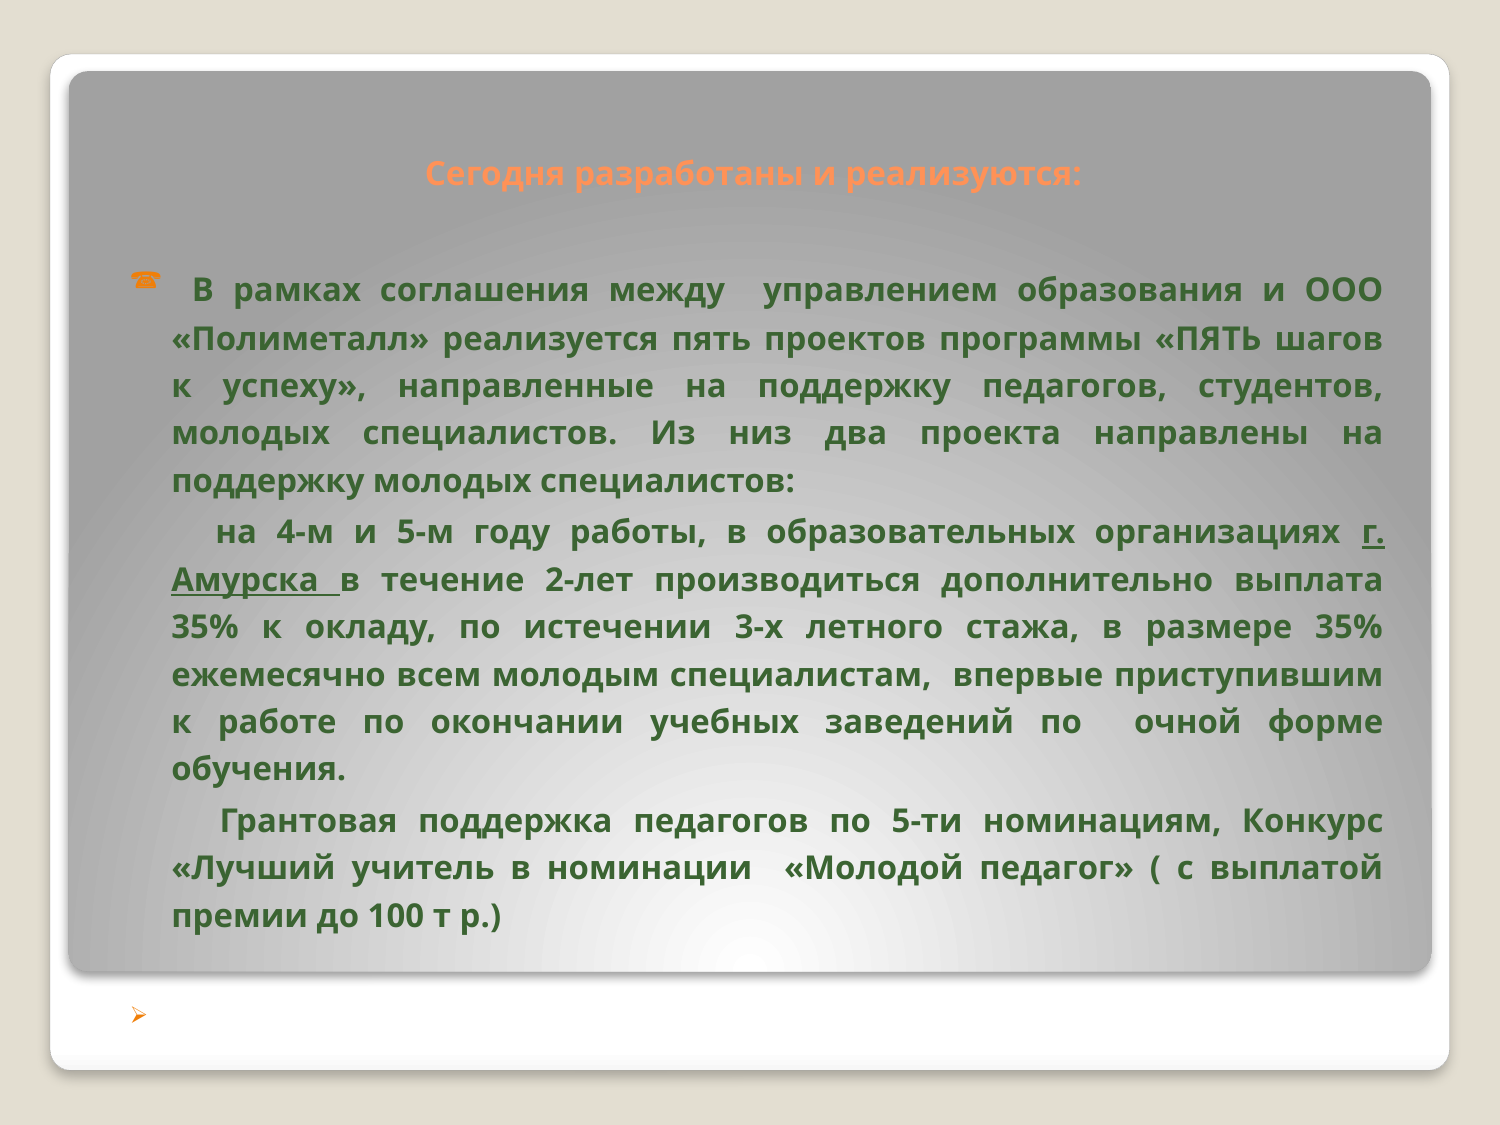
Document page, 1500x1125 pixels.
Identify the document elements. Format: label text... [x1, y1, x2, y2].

list В рамках соглашения между управлением образования и ООО «Полиметалл» реализуется пять проектов программы «ПЯТЬ шагов к успеху», направленные на поддержку педагогов, студентов, молодых специалистов. Из низ два проекта направлены на поддержку молодых специалистов: на 4-м и 5-м году работы, в образовательных организациях г. Амурска в течение 2-лет производиться дополнительно выплата 35% к окладу, по истечении 3-х летного стажа, в размере 35% ежемесячно всем молодым специалистам, впервые приступившим к работе по окончании учебных заведений по очной форме обучения. Грантовая поддержка педагогов по 5-ти номинациям, Конкурс «Лучший учитель в номинации «Молодой педагог» ( с выплатой премии до 100 т р.) [99, 199, 1400, 1079]
title Сегодня разработаны и реализуются: [82, 82, 1425, 200]
